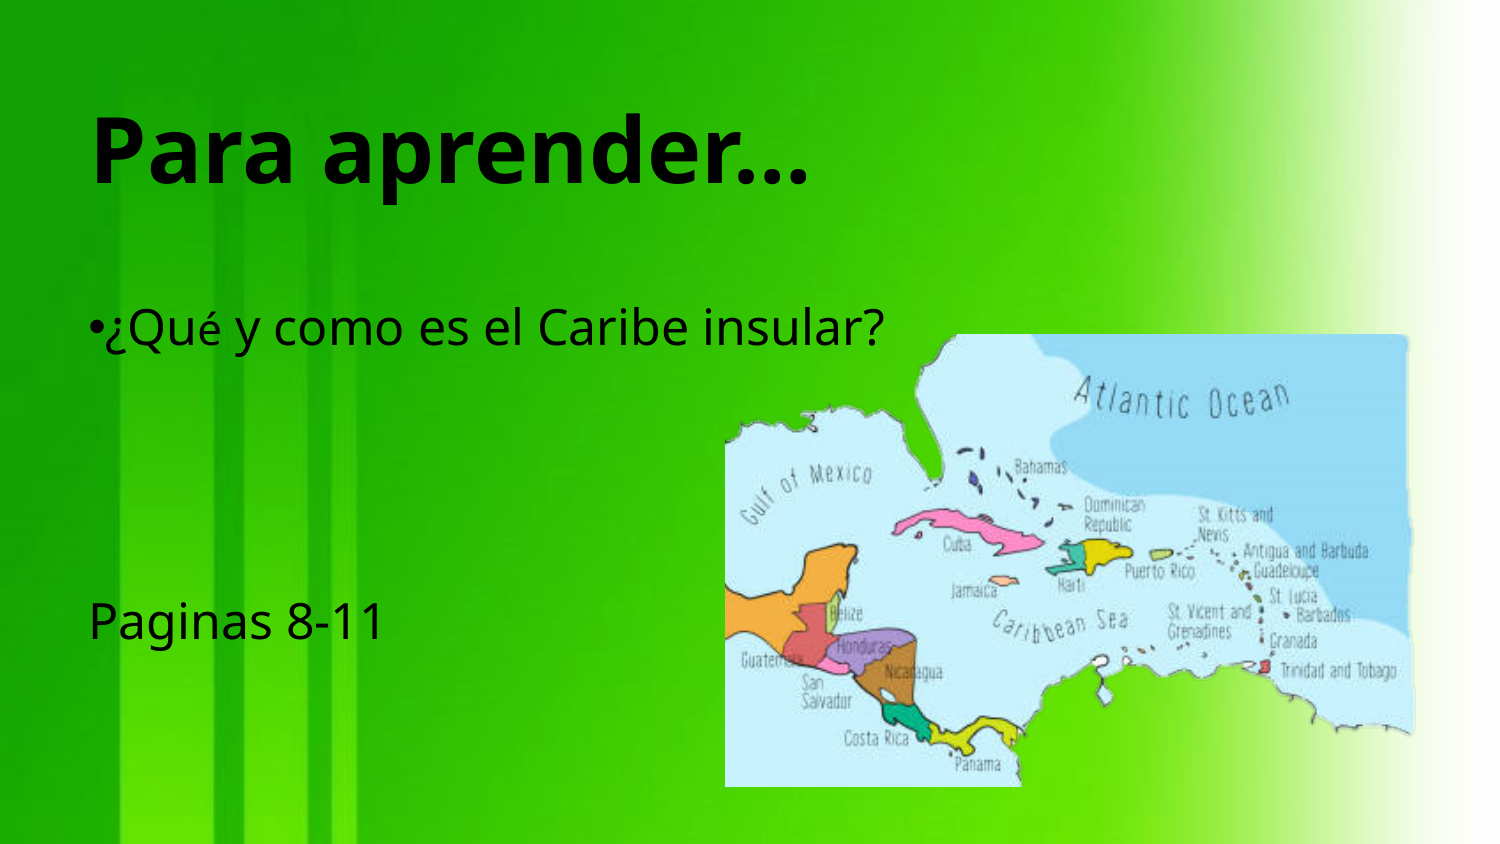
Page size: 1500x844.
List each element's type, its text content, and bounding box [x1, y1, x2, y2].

text_box ¿Qué y como es el Caribe insular? Paginas 8-11 [73, 246, 1175, 717]
text_box Para aprender… [74, 84, 1500, 216]
picture [0, 0, 1500, 844]
